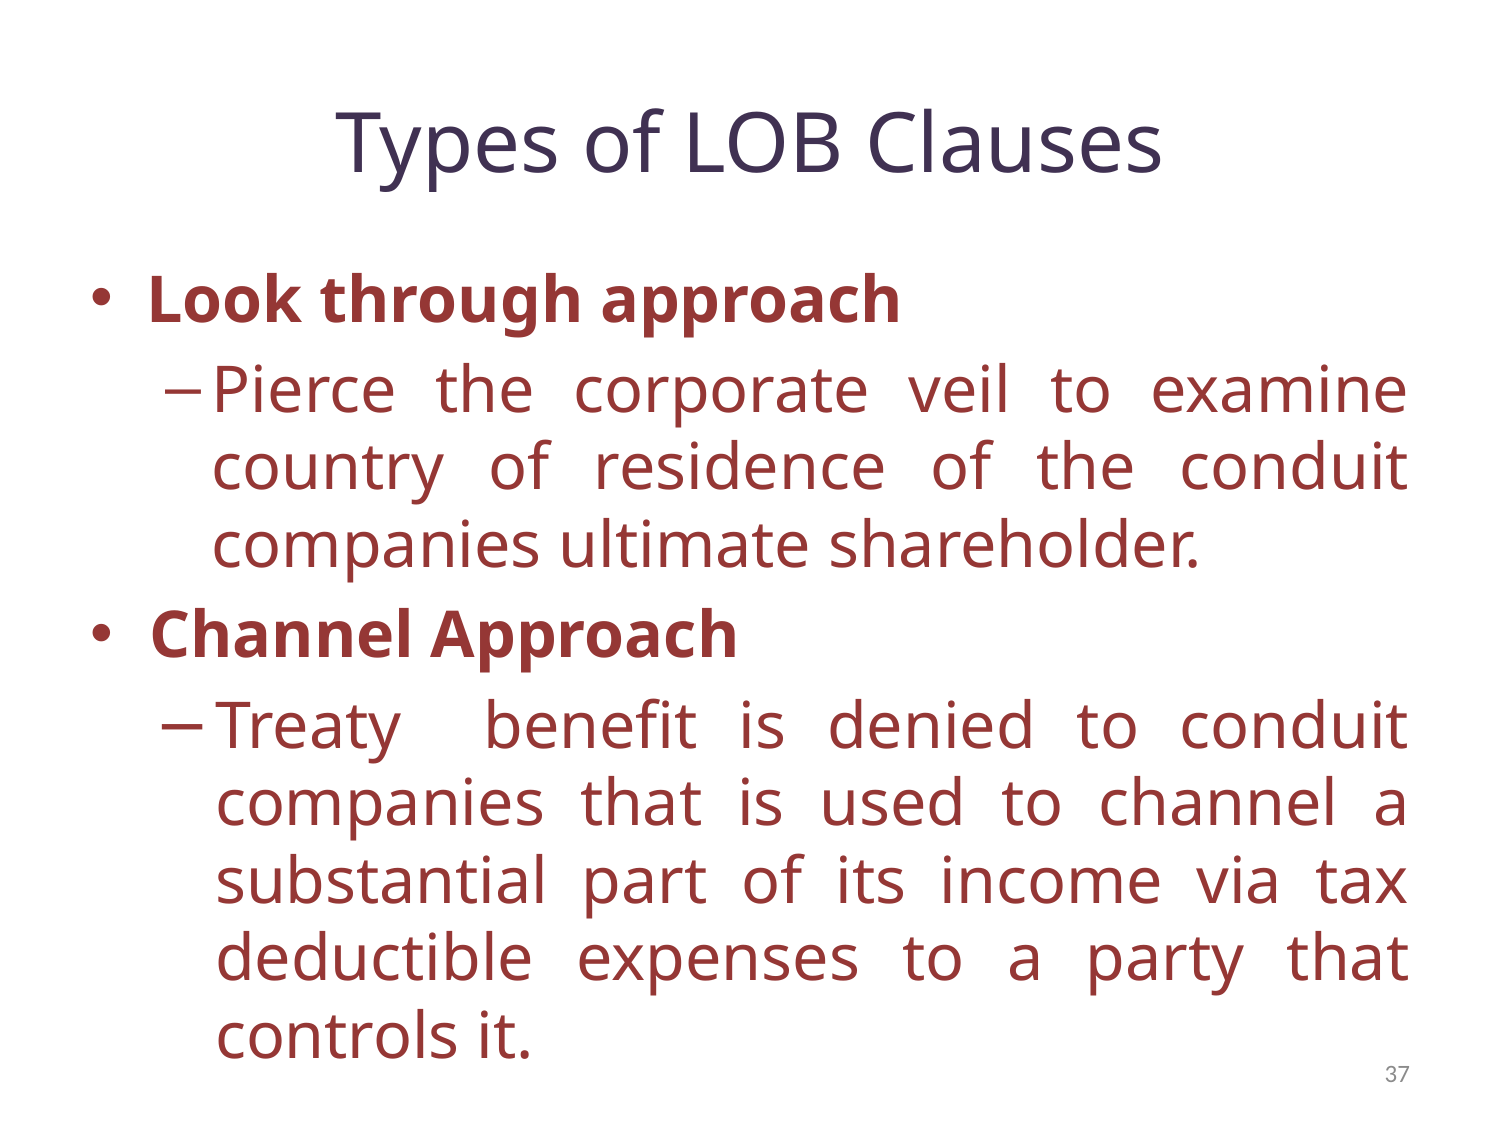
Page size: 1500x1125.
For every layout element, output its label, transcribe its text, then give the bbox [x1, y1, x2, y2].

slide_number 37 [1074, 1042, 1425, 1103]
list Look through approach Pierce the corporate veil to examine country of residence of the conduit companies ultimate shareholder. Channel Approach Treaty benefit is denied to conduit companies that is used to channel a substantial part of its income via tax deductible expenses to a party that controls it. [74, 249, 1426, 993]
title Types of LOB Clauses [74, 44, 1426, 233]
